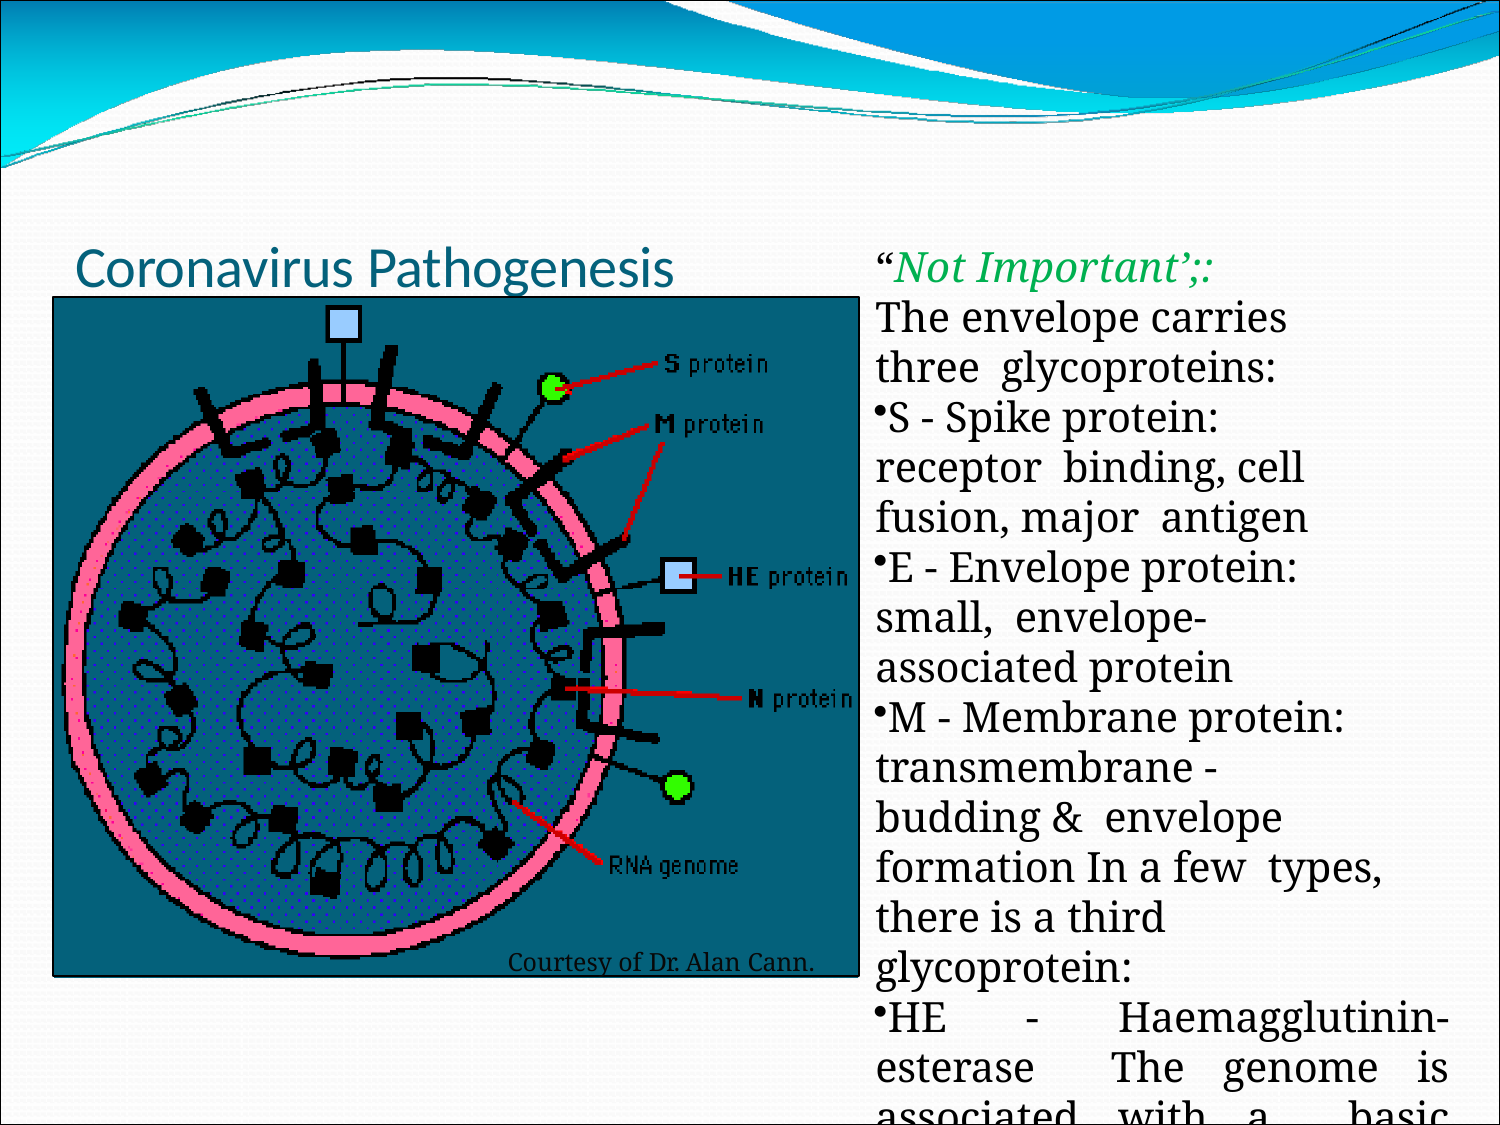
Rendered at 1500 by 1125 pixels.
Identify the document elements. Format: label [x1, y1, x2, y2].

text_box [0, 0, 1500, 1125]
